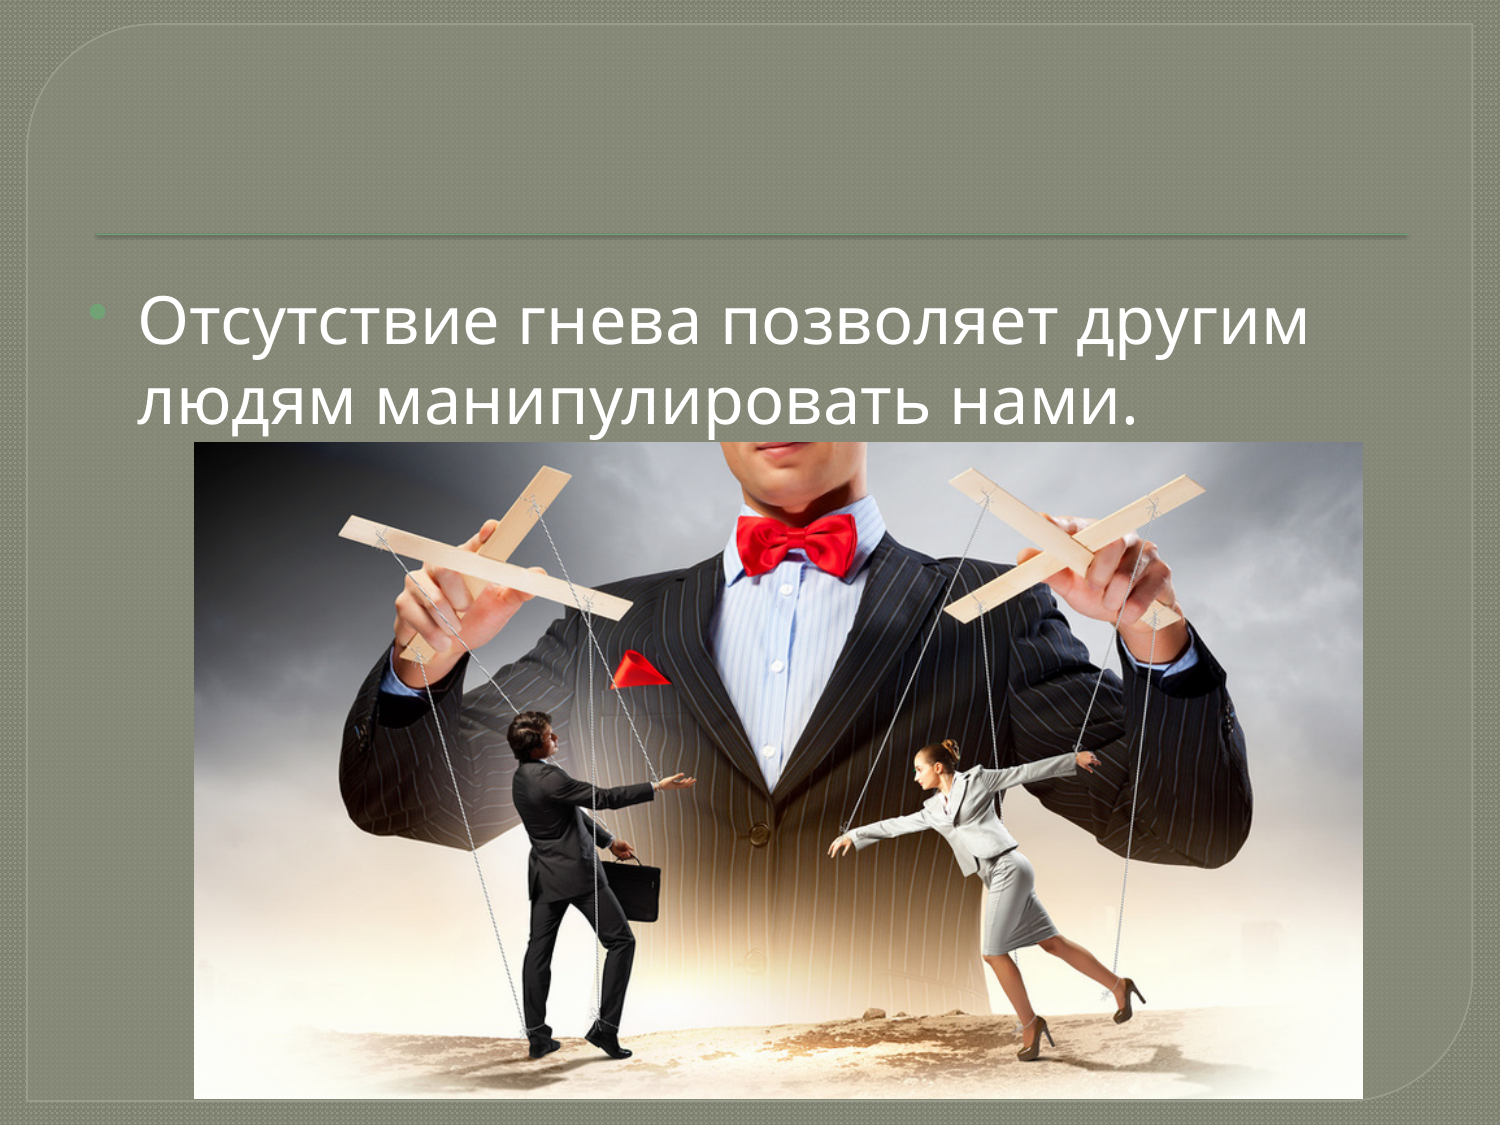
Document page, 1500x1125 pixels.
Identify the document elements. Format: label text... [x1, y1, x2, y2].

picture [194, 441, 1363, 1099]
list Отсутствие гнева позволяет другим людям манипулировать нами. [75, 270, 1425, 1013]
